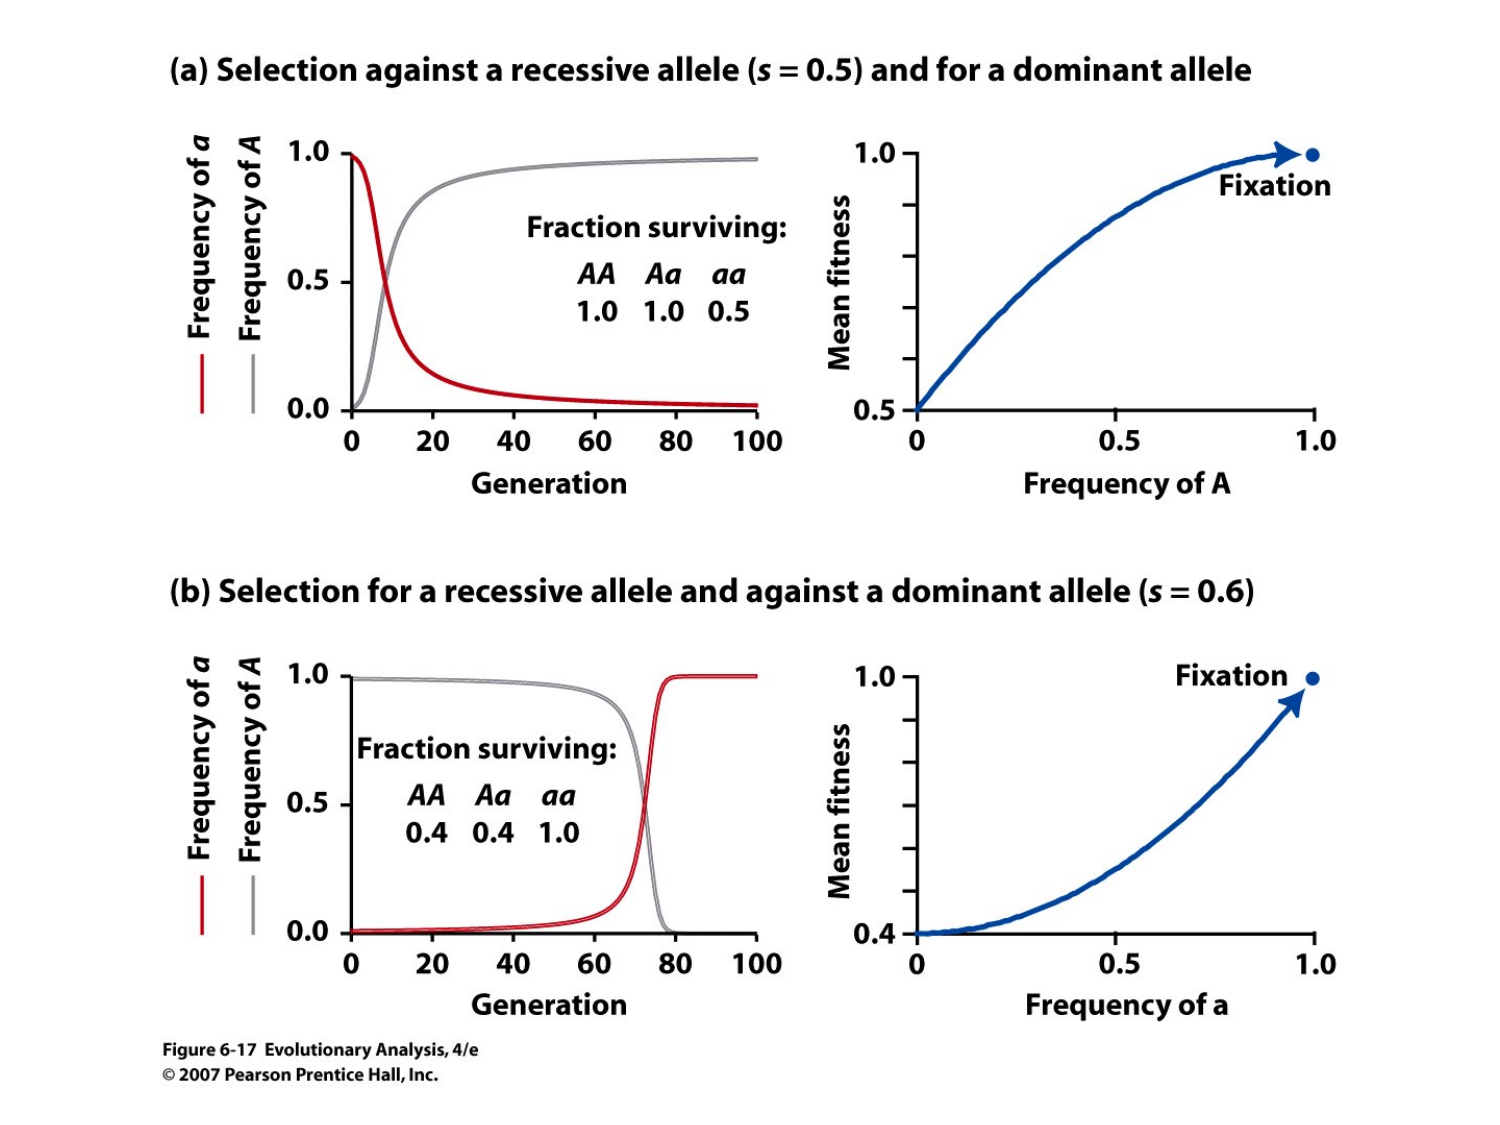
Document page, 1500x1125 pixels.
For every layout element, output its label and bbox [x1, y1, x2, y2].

picture [151, 37, 1348, 1088]
